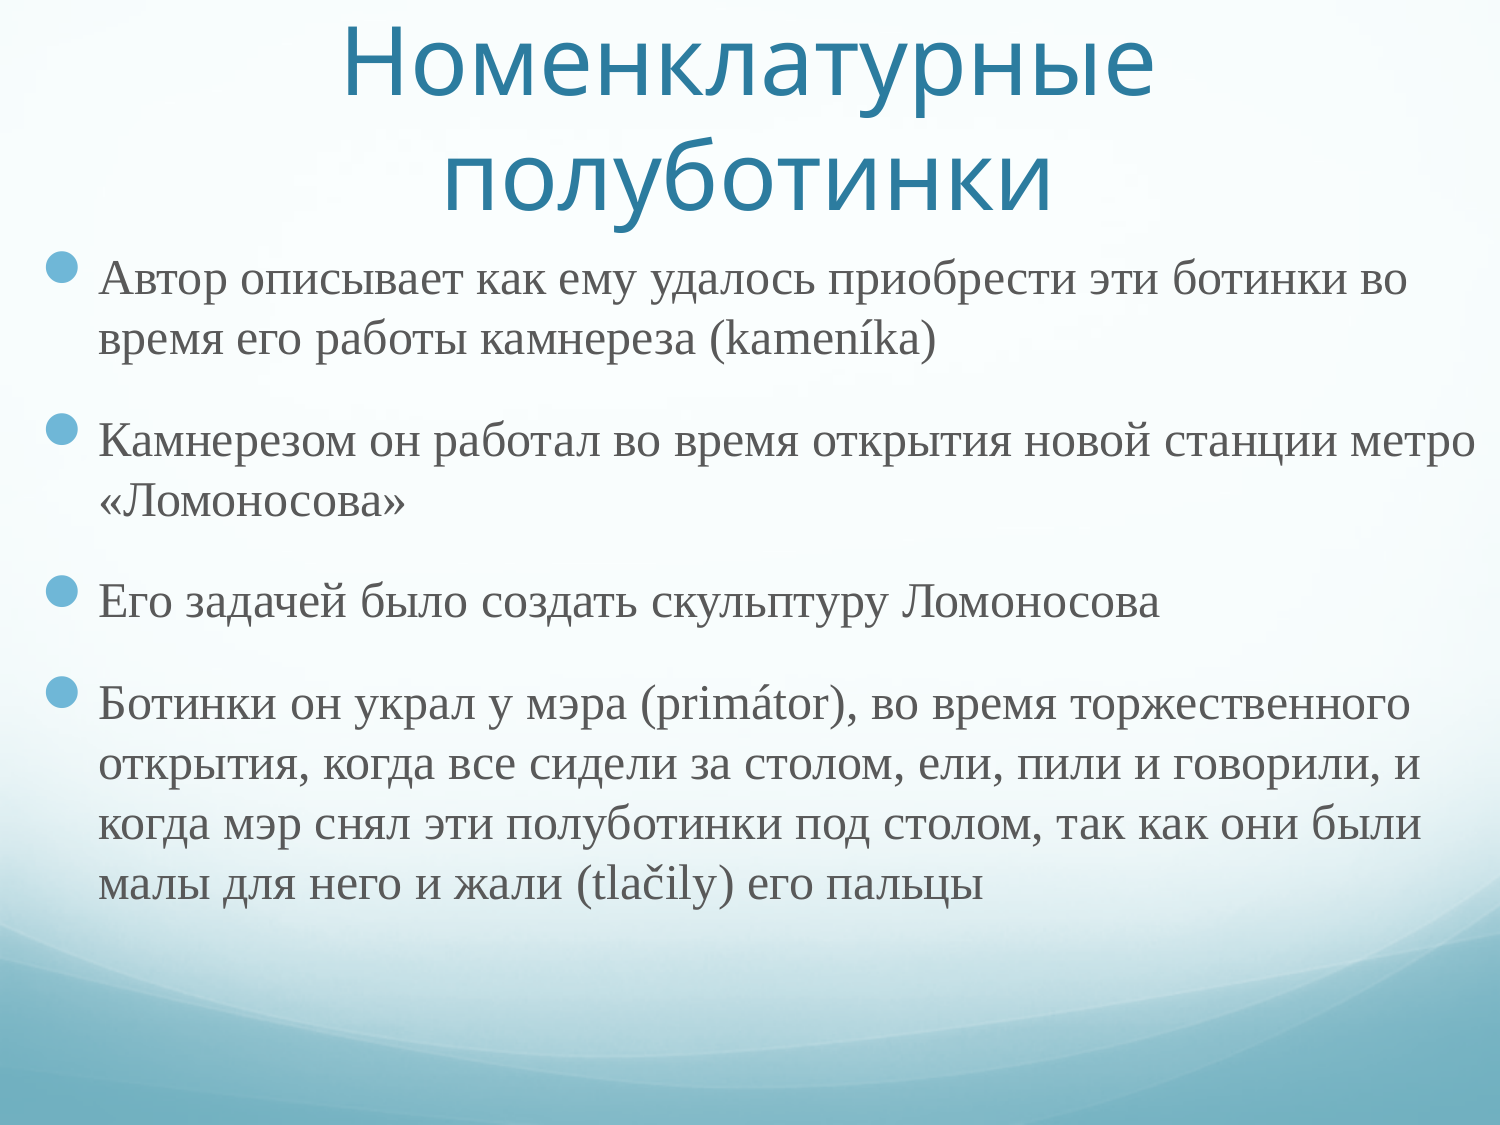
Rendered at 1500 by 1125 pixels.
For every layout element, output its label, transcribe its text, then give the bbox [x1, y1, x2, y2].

title Номенклатурные полуботинки [26, 17, 1471, 236]
list Автор описывает как ему удалось приобрести эти ботинки во время его работы камнереза (kameníka) Камнерезом он работал во время открытия новой станции метро «Ломоносова» Его задачей было создать скульптуру Ломоносова Ботинки он украл у мэра (primátor), во время торжественного открытия, когда все сидели за столом, ели, пили и говорили, и когда мэр снял эти полуботинки под столом, так как они были малы для него и жали (tlačily) его пальцы [26, 236, 1500, 1107]
